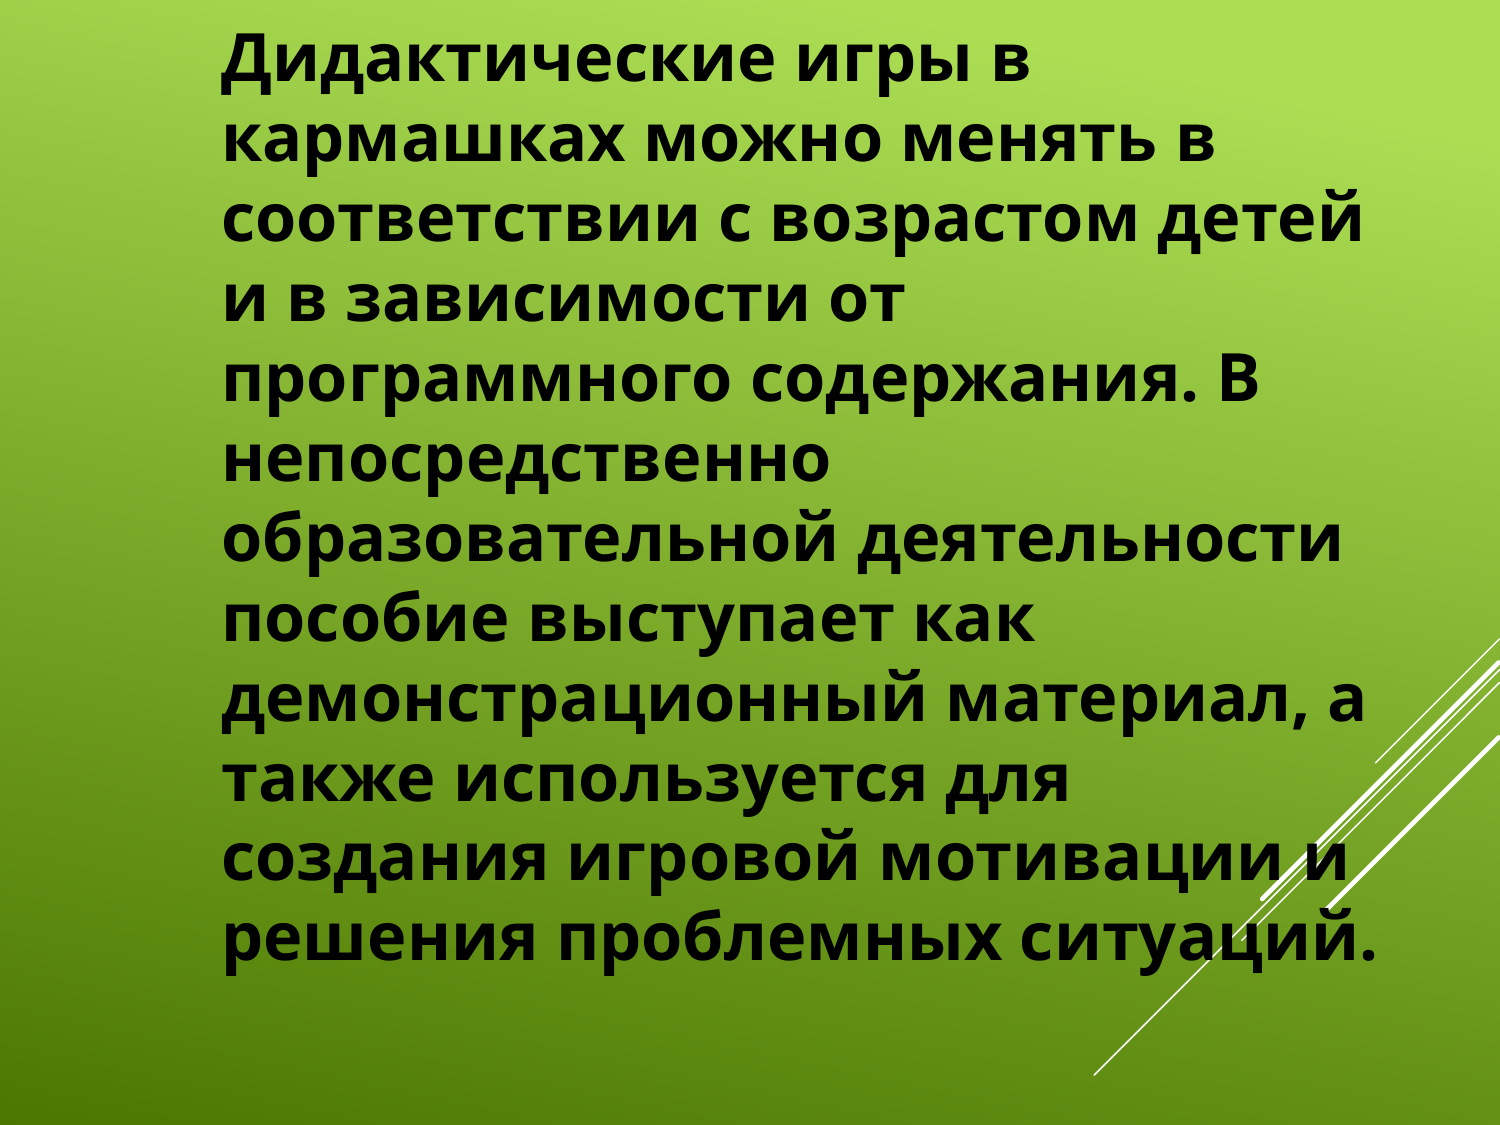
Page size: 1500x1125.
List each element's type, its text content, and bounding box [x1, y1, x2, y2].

text_box Дидактические игры в кармашках можно менять в соответствии с возрастом детей и в зависимости от программного содержания. В непосредственно образовательной деятельности пособие выступает как демонстрационный материал, а также используется для создания игровой мотивации и решения проблемных ситуаций. [206, 7, 1412, 982]
